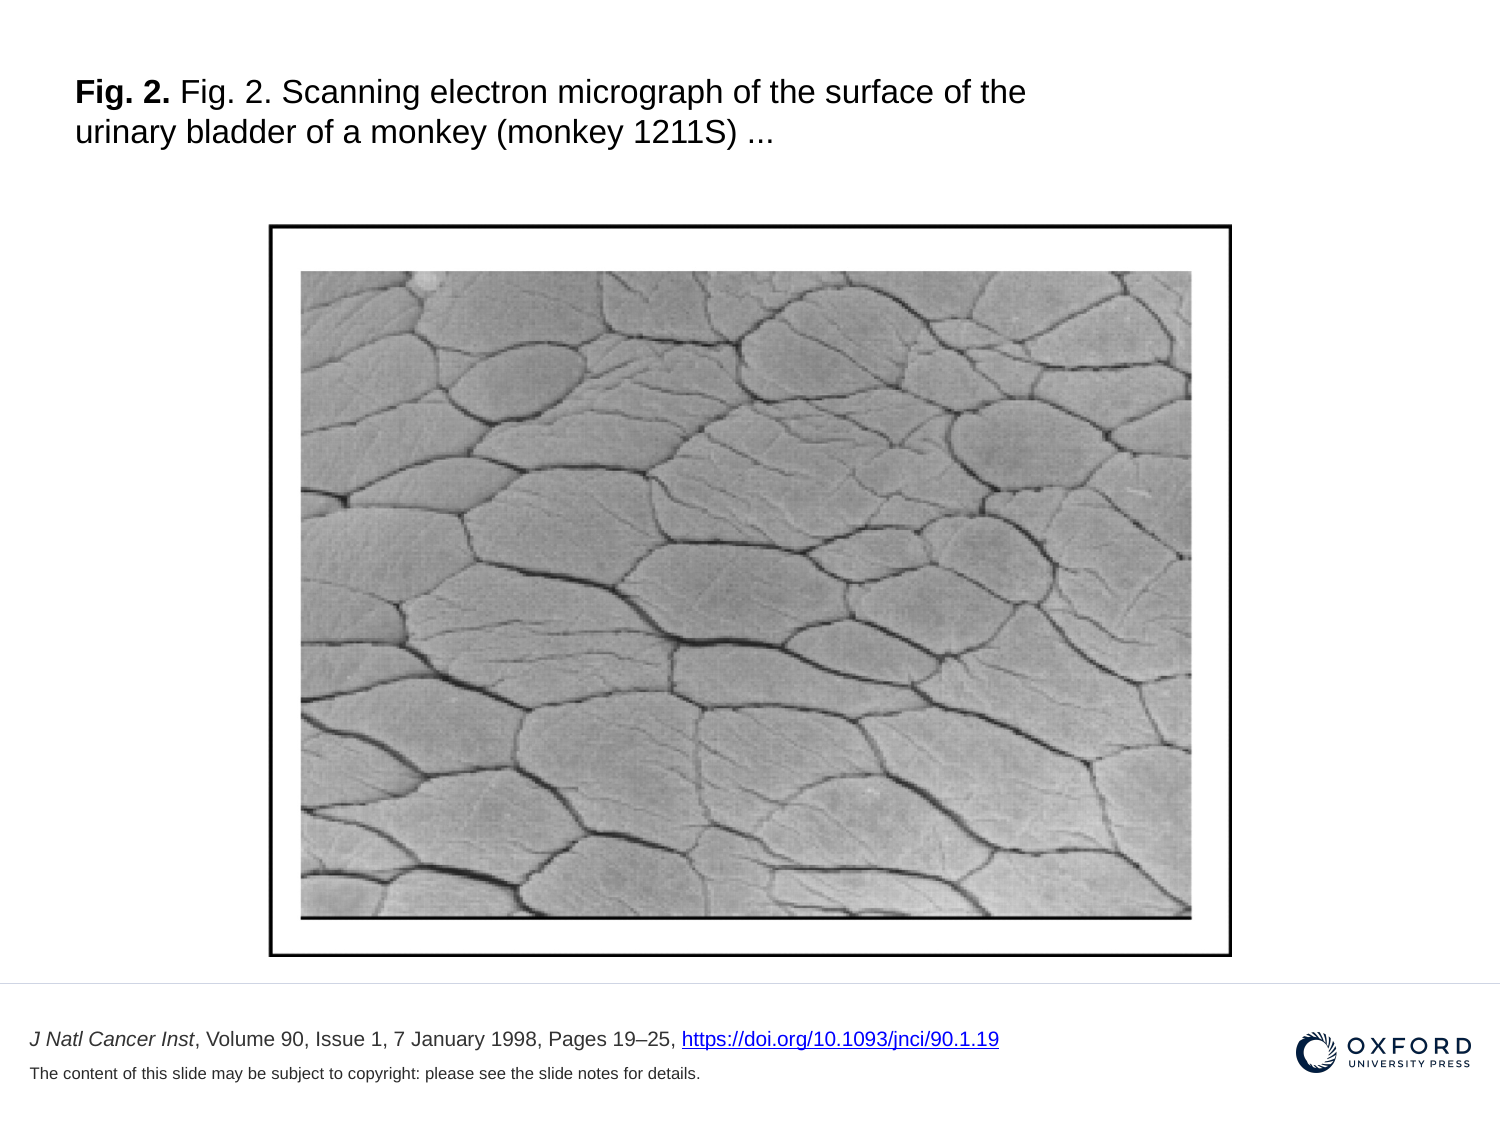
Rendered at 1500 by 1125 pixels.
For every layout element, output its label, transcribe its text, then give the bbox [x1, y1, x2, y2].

footer J Natl Cancer Inst, Volume 90, Issue 1, 7 January 1998, Pages 19–25, https://doi.org/10.1093/jnci/90.1.19 The content of this slide may be subject to copyright: please see the slide notes for details. [0, 983, 1260, 1125]
picture [268, 224, 1232, 957]
picture [1296, 1032, 1471, 1073]
title Fig. 2. Fig. 2. Scanning electron micrograph of the surface of the urinary bladder of a monkey (monkey 1211S) ... [75, 69, 1078, 171]
